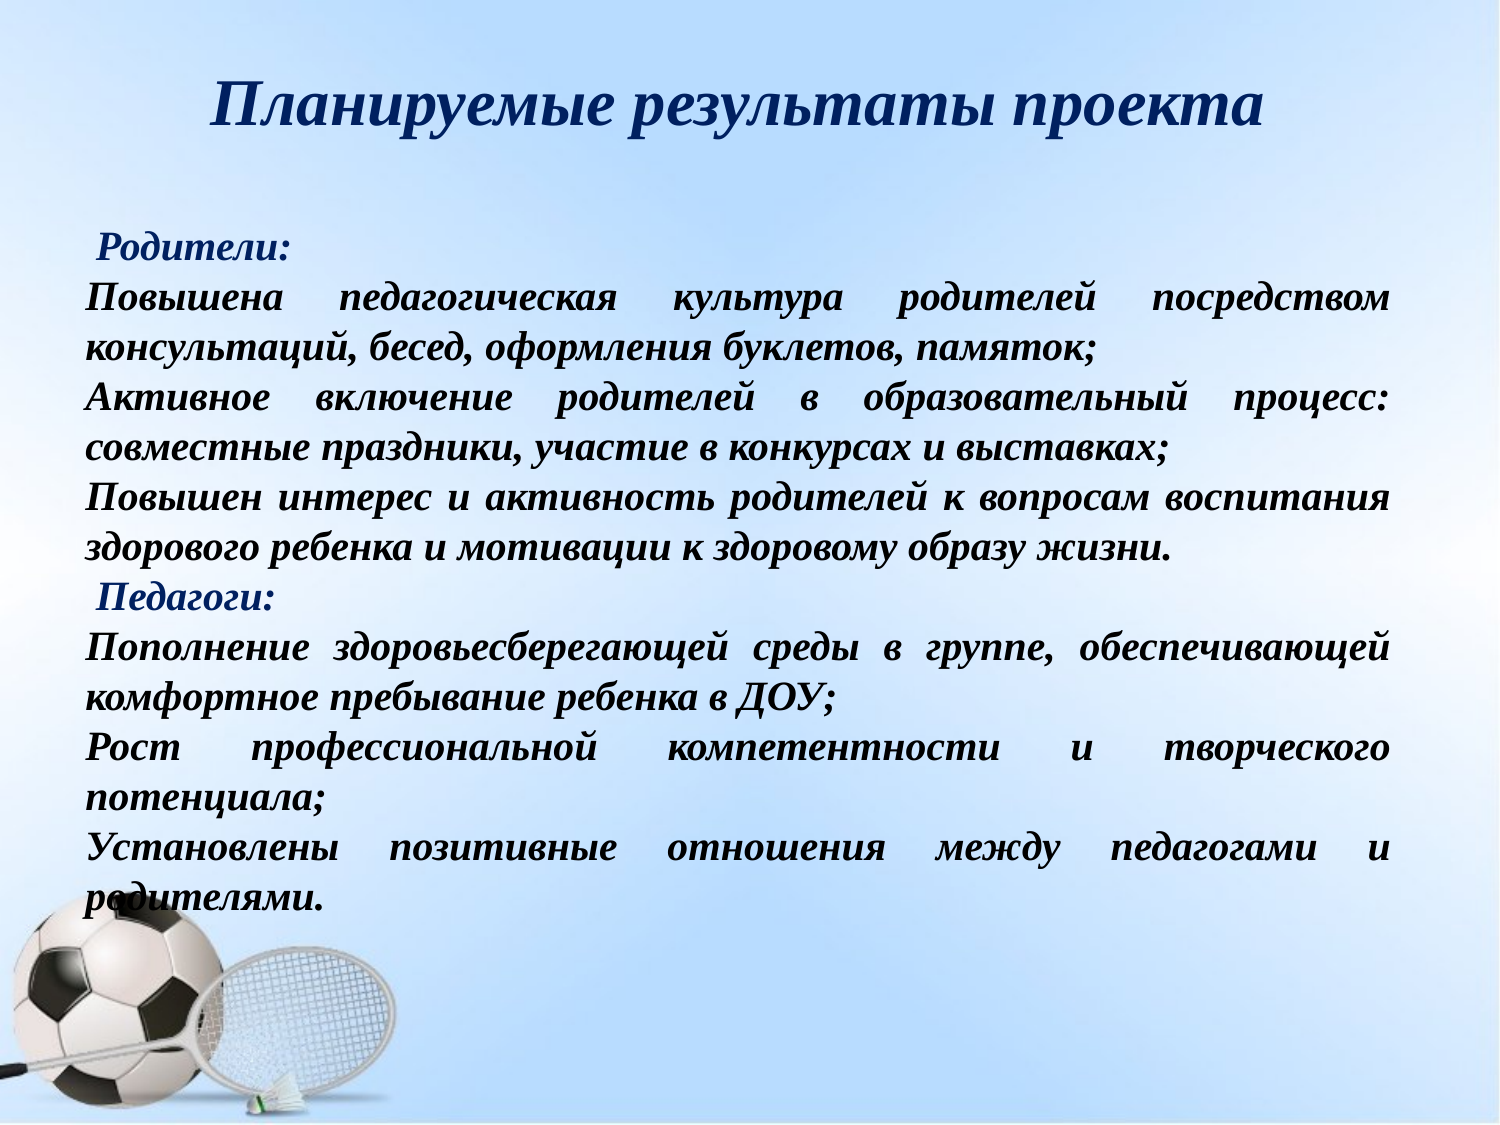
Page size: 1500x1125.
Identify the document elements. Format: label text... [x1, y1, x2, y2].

title Планируемые результаты проекта [58, 45, 1418, 233]
list Родители: Повышена педагогическая культура родителей посредством консультаций, бесед, оформления буклетов, памяток; Активное включение родителей в образовательный процесс: совместные праздники, участие в конкурсах и выставках; Повышен интерес и активность родителей к вопросам воспитания здорового ребенка и мотивации к здоровому образу жизни. Педагоги: Пополнение здоровьесберегающей среды в группе, обеспечивающей комфортное пребывание ребенка в ДОУ; Рост профессиональной компетентности и творческого потенциала; Установлены позитивные отношения между педагогами и родителями. [70, 210, 1407, 982]
picture [0, 0, 1500, 1125]
